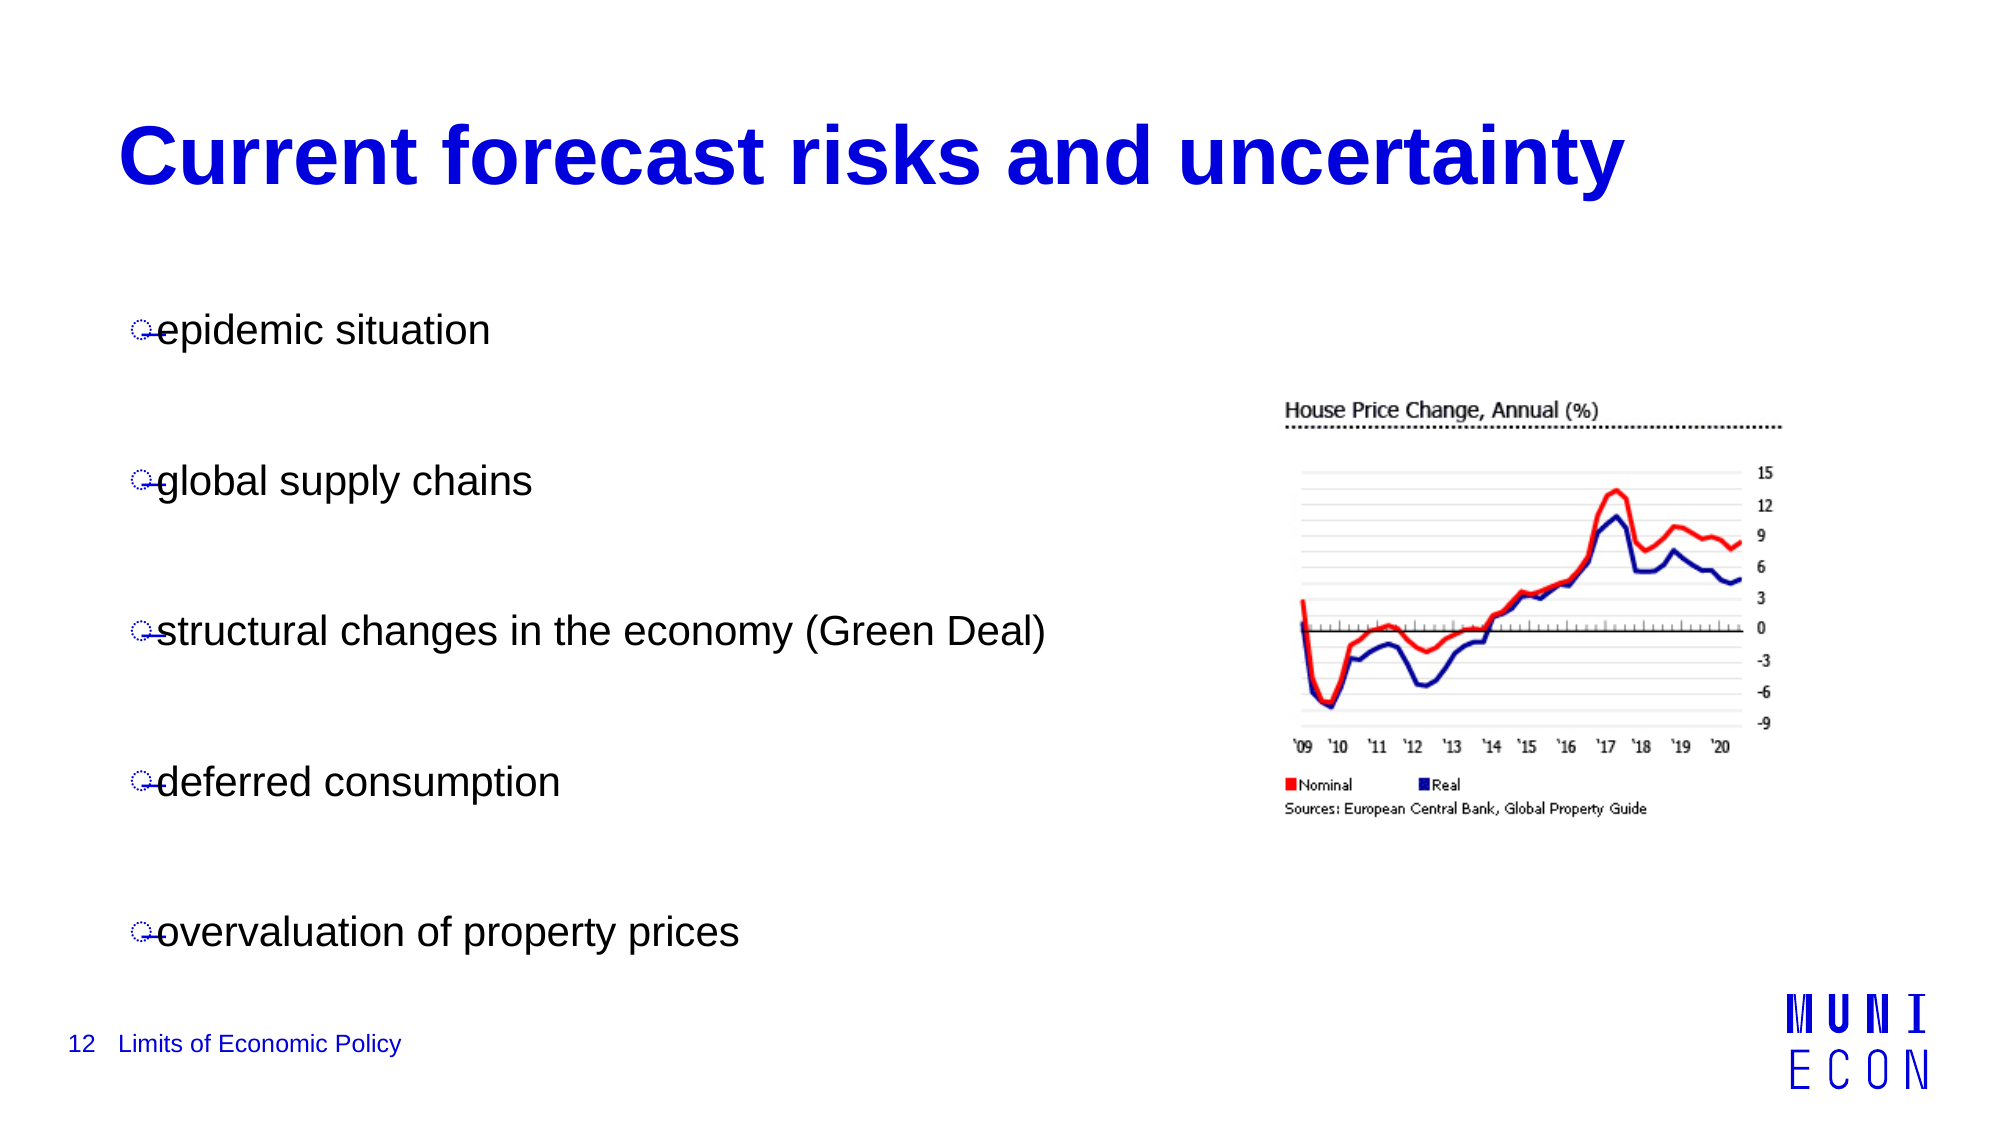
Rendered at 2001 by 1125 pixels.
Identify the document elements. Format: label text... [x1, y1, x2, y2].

footer Limits of Economic Policy [118, 1021, 1418, 1063]
picture [1278, 393, 1786, 822]
list epidemic situation global supply chains structural changes in the economy (Green Deal) deferred consumption overvaluation of property prices [118, 277, 1883, 957]
title Current forecast risks and uncertainty [118, 118, 1883, 193]
slide_number 12 [67, 1021, 110, 1063]
